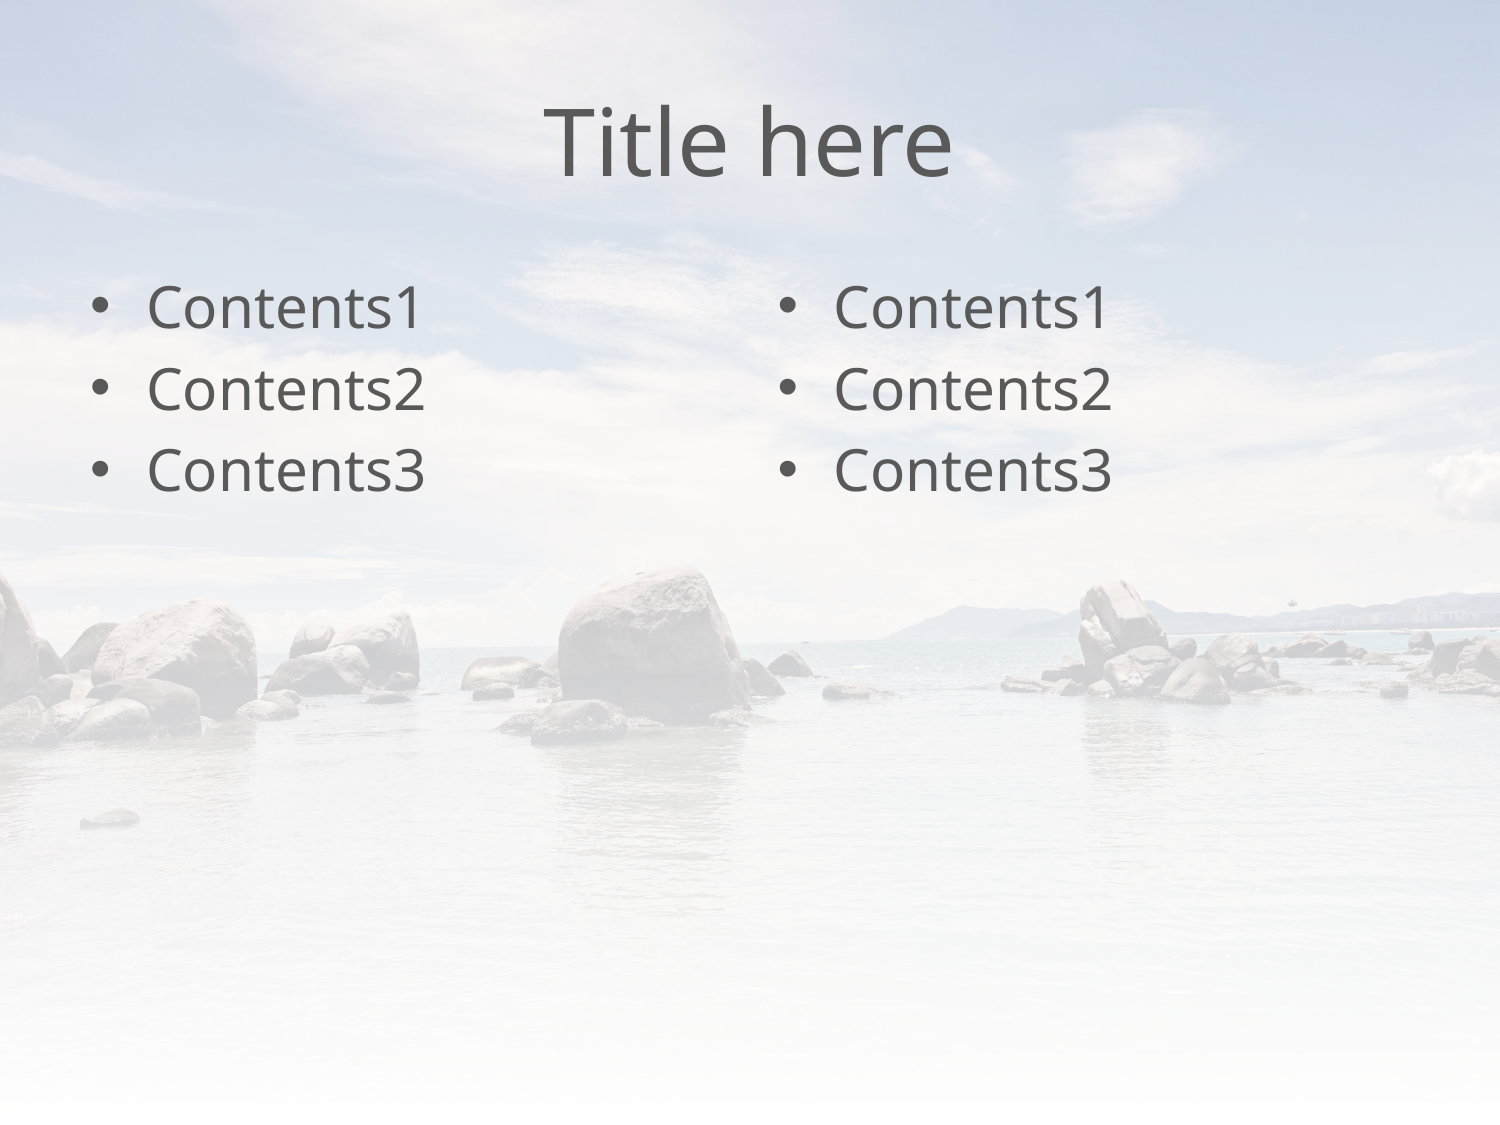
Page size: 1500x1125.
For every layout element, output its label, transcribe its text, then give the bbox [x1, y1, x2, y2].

list Contents1 Contents2 Contents3 [75, 262, 738, 1005]
list Contents1 Contents2 Contents3 [762, 262, 1425, 1005]
title Title here [75, 45, 1425, 233]
text_box [0, 0, 1500, 1125]
